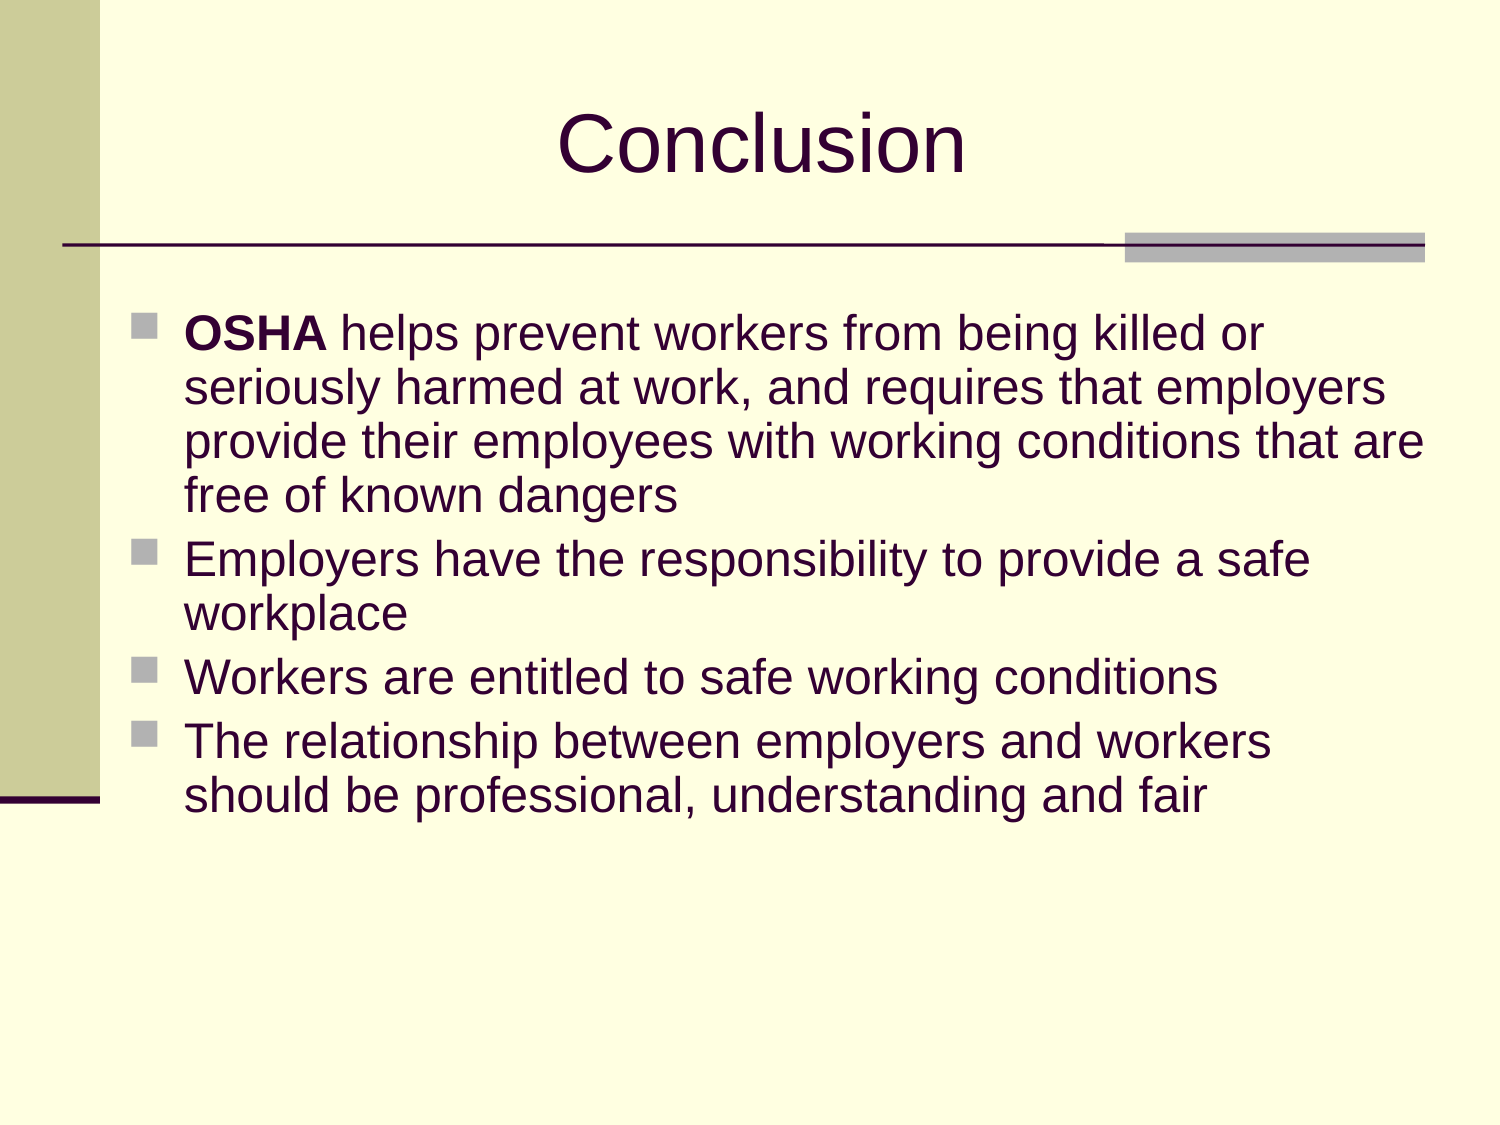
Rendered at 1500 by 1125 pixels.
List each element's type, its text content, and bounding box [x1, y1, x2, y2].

title Conclusion [99, 49, 1426, 230]
list OSHA helps prevent workers from being killed or seriously harmed at work, and requires that employers provide their employees with working conditions that are free of known dangers Employers have the responsibility to provide a safe workplace Workers are entitled to safe working conditions The relationship between employers and workers should be professional, understanding and fair [112, 299, 1444, 663]
